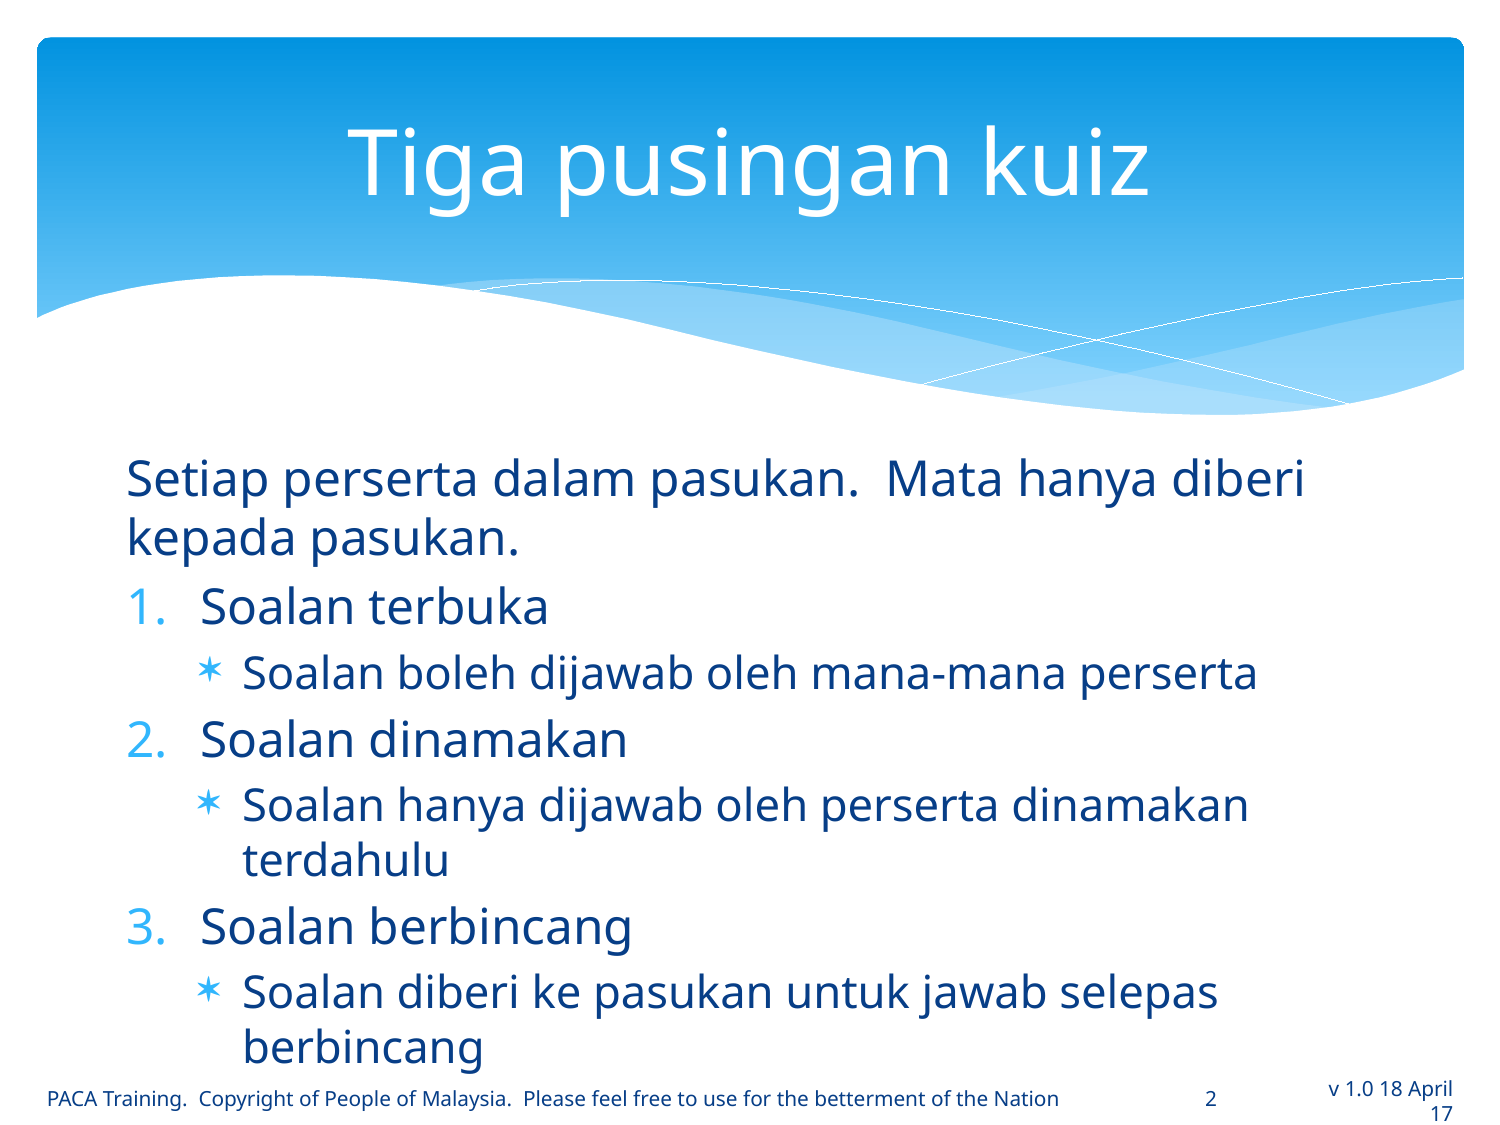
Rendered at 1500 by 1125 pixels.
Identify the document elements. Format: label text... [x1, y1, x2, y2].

list Setiap perserta dalam pasukan. Mata hanya diberi kepada pasukan. Soalan terbuka Soalan boleh dijawab oleh mana-mana perserta Soalan dinamakan Soalan hanya dijawab oleh perserta dinamakan terdahulu Soalan berbincang Soalan diberi ke pasukan untuk jawab selepas berbincang [111, 439, 1425, 1081]
title Tiga pusingan kuiz [75, 55, 1425, 261]
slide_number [1308, 1080, 1469, 1120]
footer PACA Training. Copyright of People of Malaysia. Please feel free to use for the betterment of the Nation [31, 1080, 1112, 1120]
slide_number 2 [1163, 1081, 1259, 1120]
